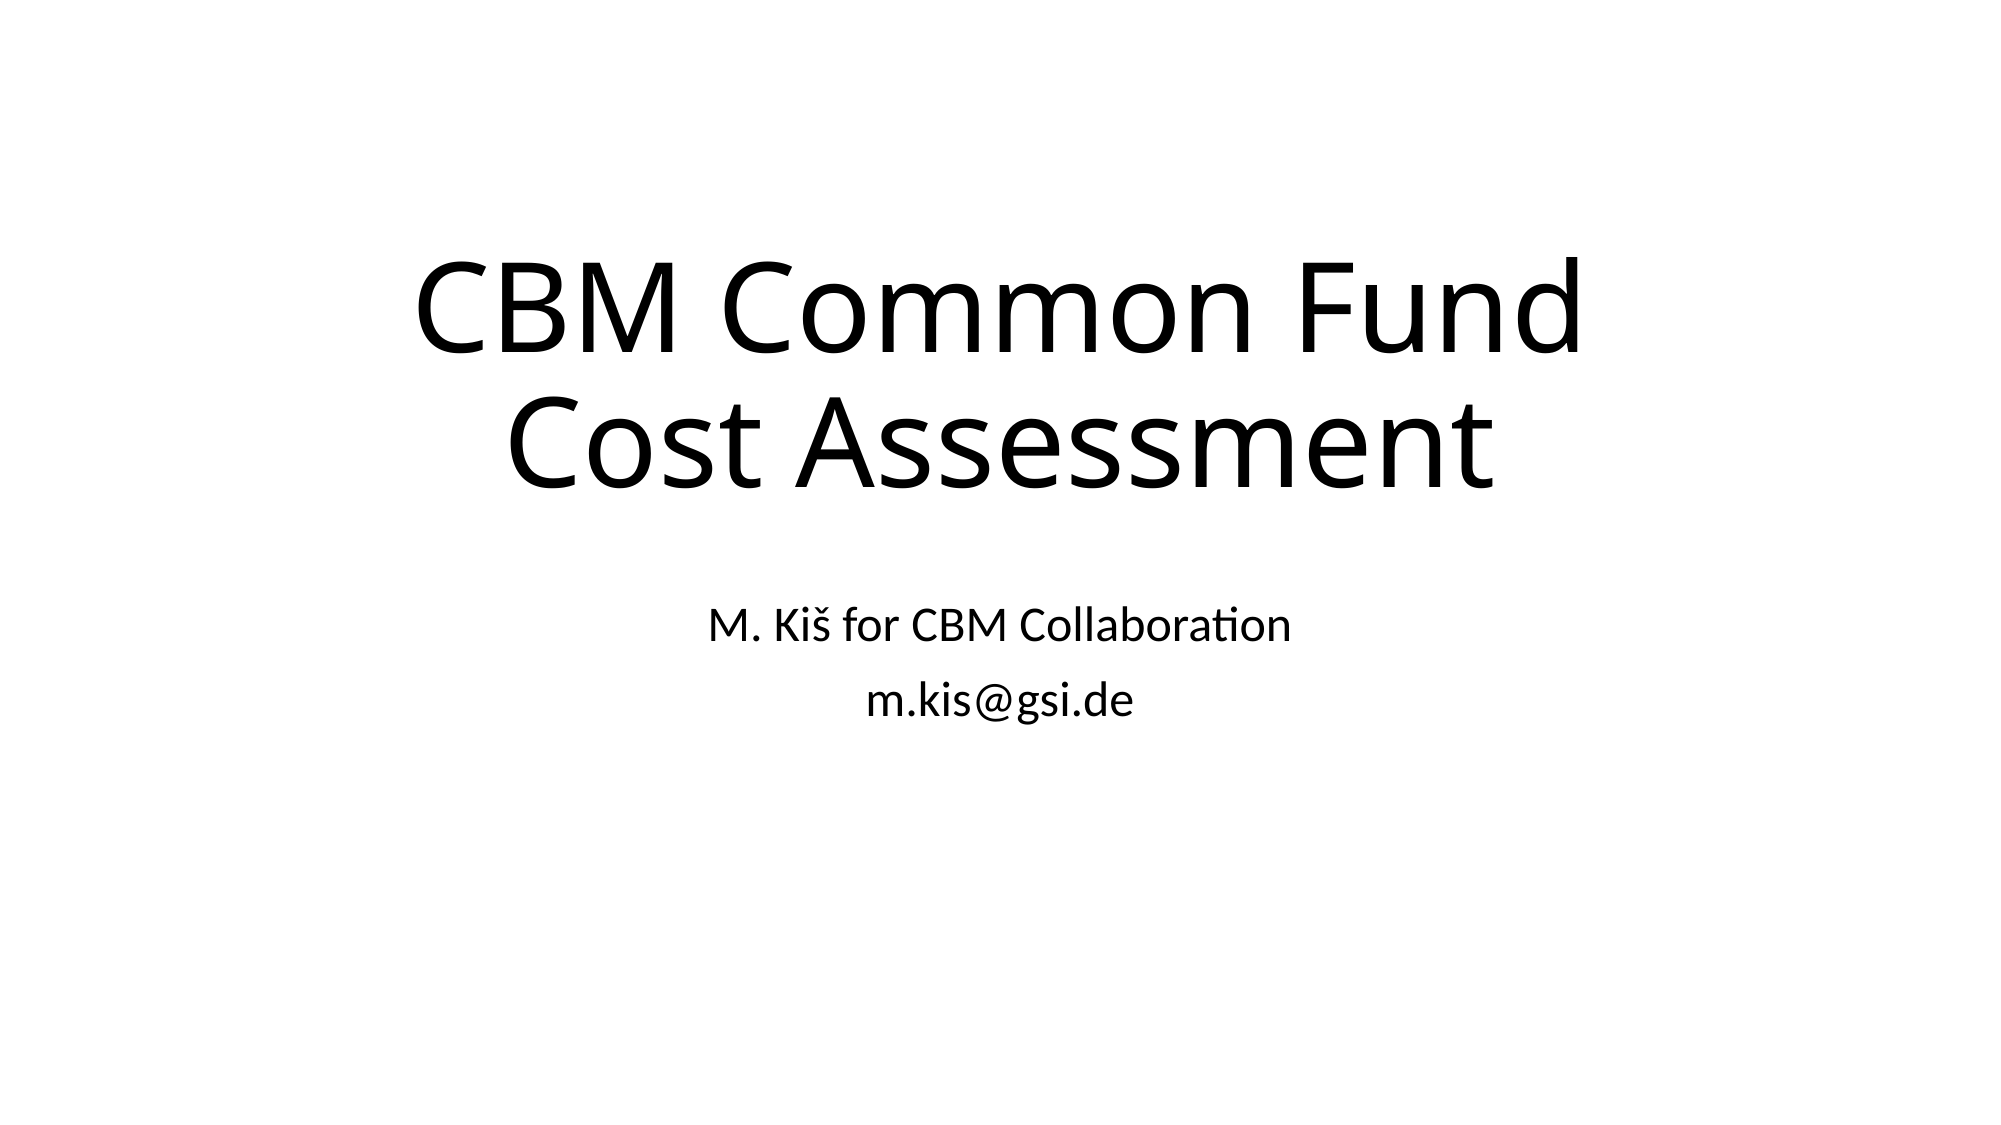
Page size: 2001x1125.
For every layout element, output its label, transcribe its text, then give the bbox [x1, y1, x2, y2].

subtitle M. Kiš for CBM Collaboration m.kis@gsi.de [249, 590, 1750, 863]
title CBM Common Fund Cost Assessment [249, 184, 1750, 576]
